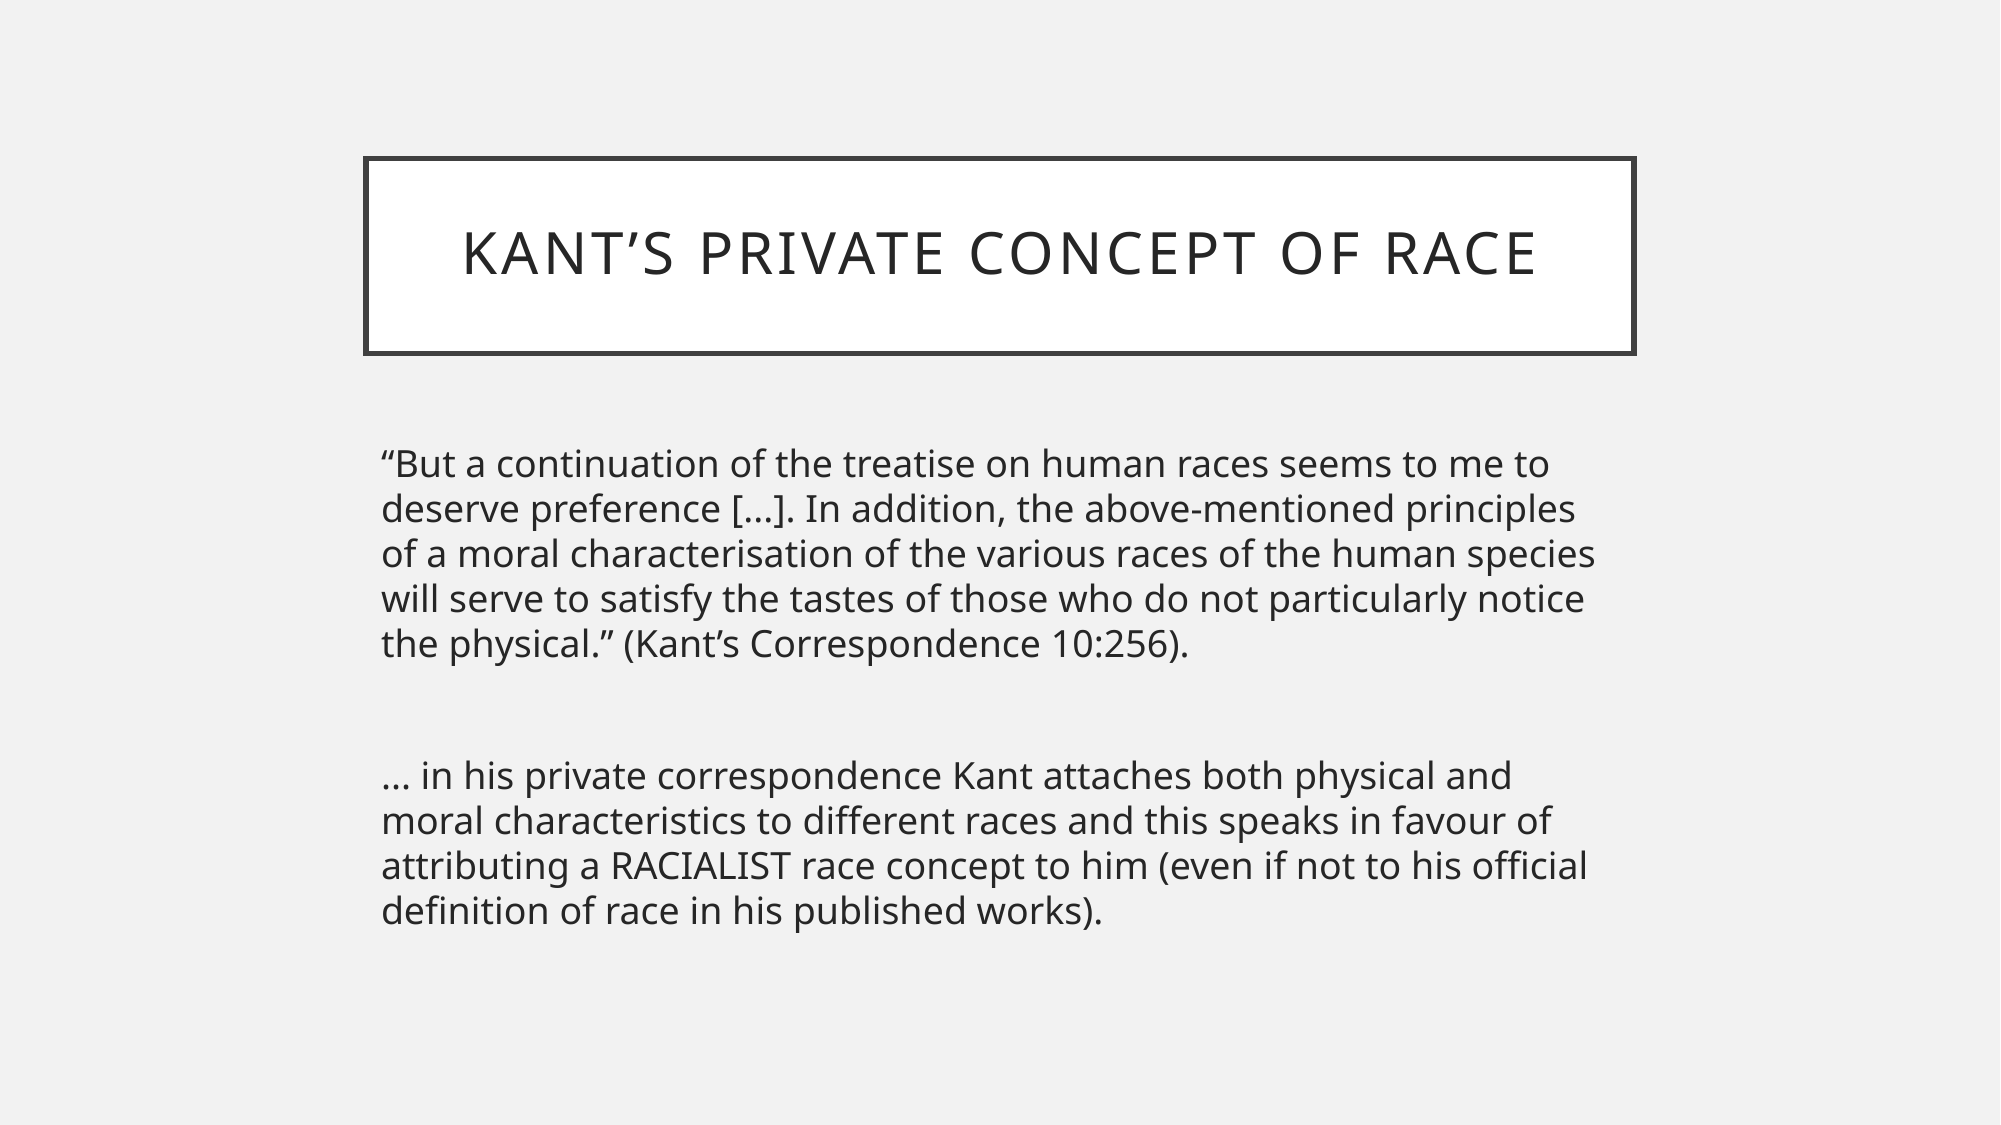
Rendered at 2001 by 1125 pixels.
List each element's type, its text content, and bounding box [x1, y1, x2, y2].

list “But a continuation of the treatise on human races seems to me to deserve preference [...]. In addition, the above-mentioned principles of a moral characterisation of the various races of the human species will serve to satisfy the tastes of those who do not particularly notice the physical.” (Kant’s Correspondence 10:256). ... in his private correspondence Kant attaches both physical and moral characteristics to different races and this speaks in favour of attributing a racialist race concept to him (even if not to his official definition of race in his published works). [366, 432, 1634, 942]
title Kant’s private concept of race [363, 156, 1637, 356]
